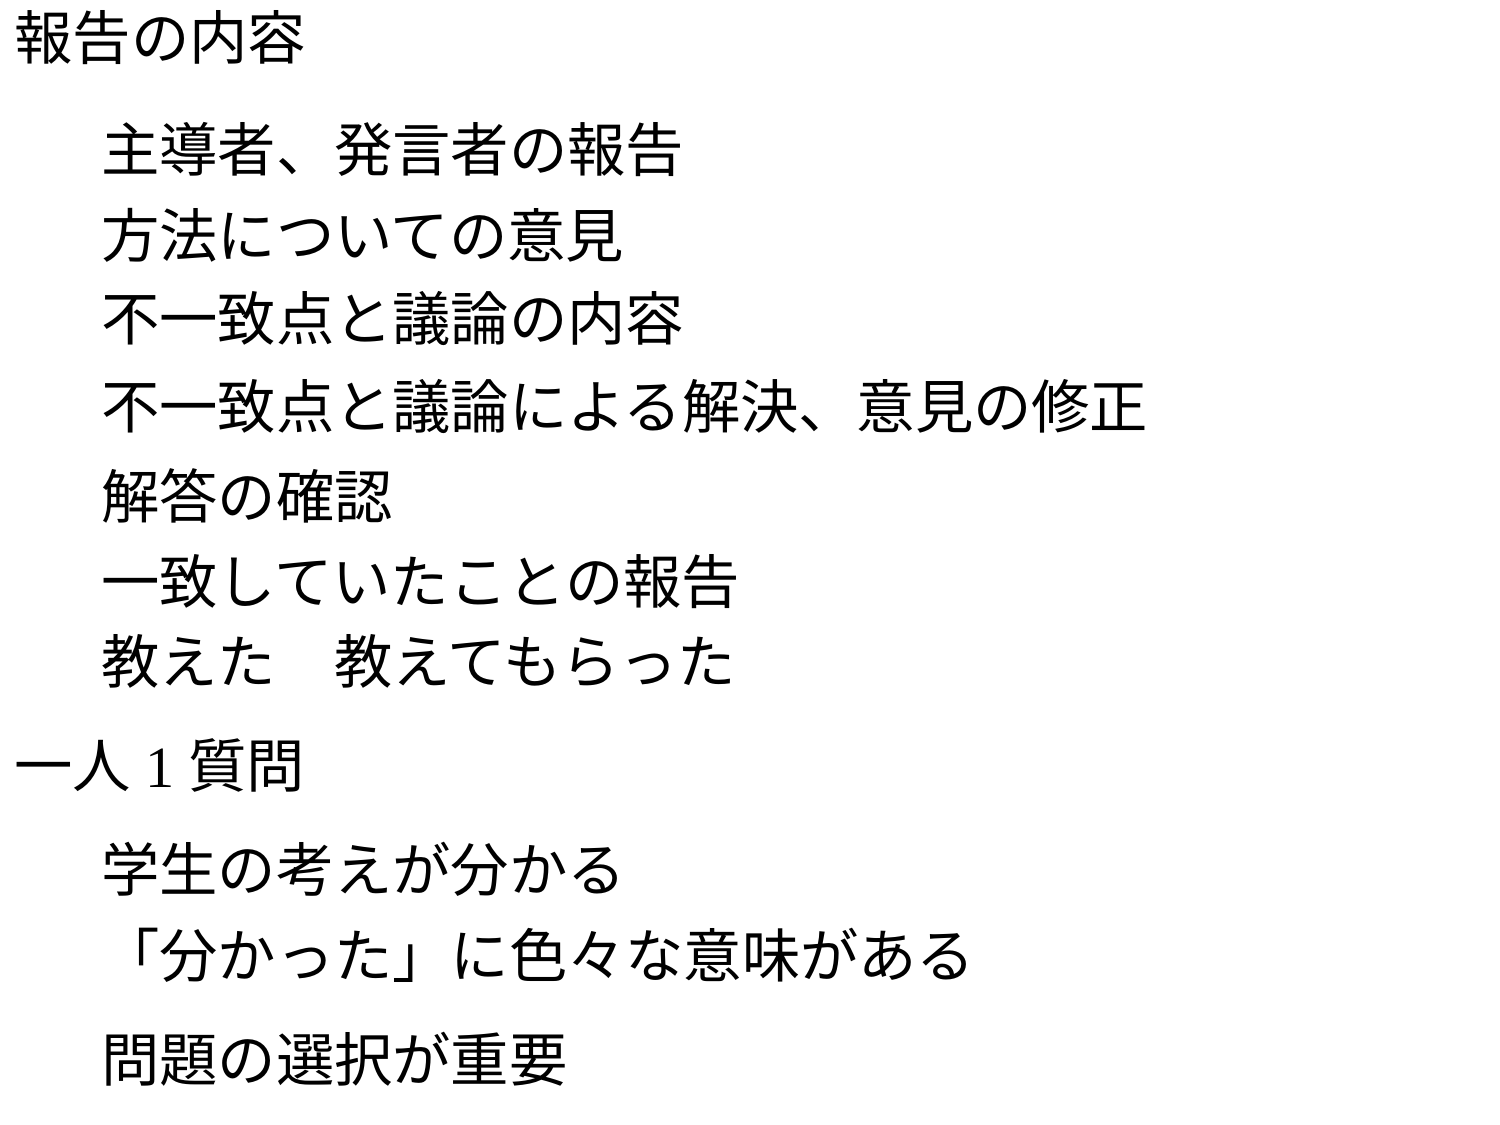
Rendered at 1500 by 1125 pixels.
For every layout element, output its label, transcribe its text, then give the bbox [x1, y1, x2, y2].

text_box 一人1質問 [0, 721, 1500, 807]
text_box 不一致点と議論の内容 [86, 274, 1500, 360]
text_box 解答の確認 [86, 452, 1500, 538]
text_box 方法についての意見 [86, 191, 1500, 274]
text_box 問題の選択が重要 [86, 1015, 1500, 1101]
text_box 主導者、発言者の報告 [86, 105, 1500, 191]
text_box 学生の考えが分かる [86, 825, 1500, 911]
text_box 報告の内容 [0, 0, 1500, 79]
text_box 不一致点と議論による解決、意見の修正 [86, 363, 1500, 448]
text_box 「分かった」に色々な意味がある [86, 911, 1500, 997]
text_box 教えた 教えてもらった [86, 617, 1500, 703]
text_box 一致していたことの報告 [86, 538, 1500, 617]
